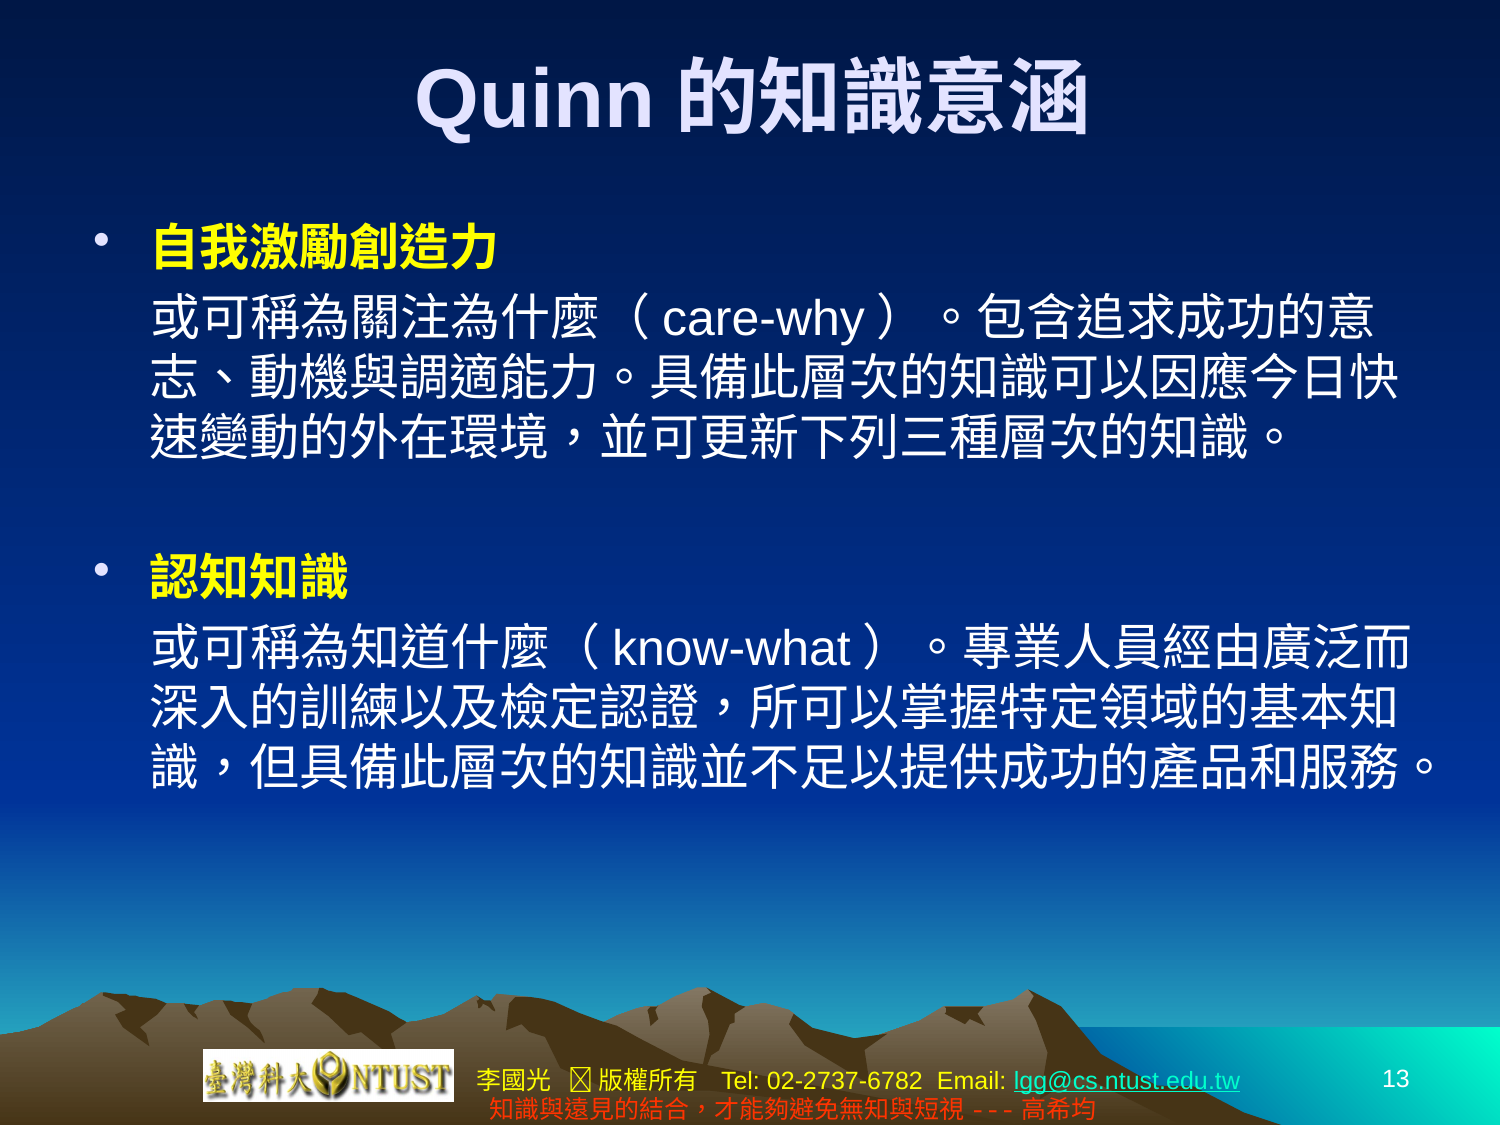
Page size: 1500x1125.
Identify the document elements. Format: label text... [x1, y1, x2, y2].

title Quinn的知識意涵 [77, 0, 1429, 188]
picture [203, 1049, 454, 1102]
list 自我激勵創造力 或可稱為關注為什麼（care-why）。包含追求成功的意志、動機與調適能力。具備此層次的知識可以因應今日快速變動的外在環境，並可更新下列三種層次的知識。 認知知識 或可稱為知道什麼（know-what）。專業人員經由廣泛而深入的訓練以及檢定認證，所可以掌握特定領域的基本知識，但具備此層次的知識並不足以提供成功的產品和服務。 [77, 207, 1429, 946]
slide_number 13 [1074, 1024, 1426, 1101]
